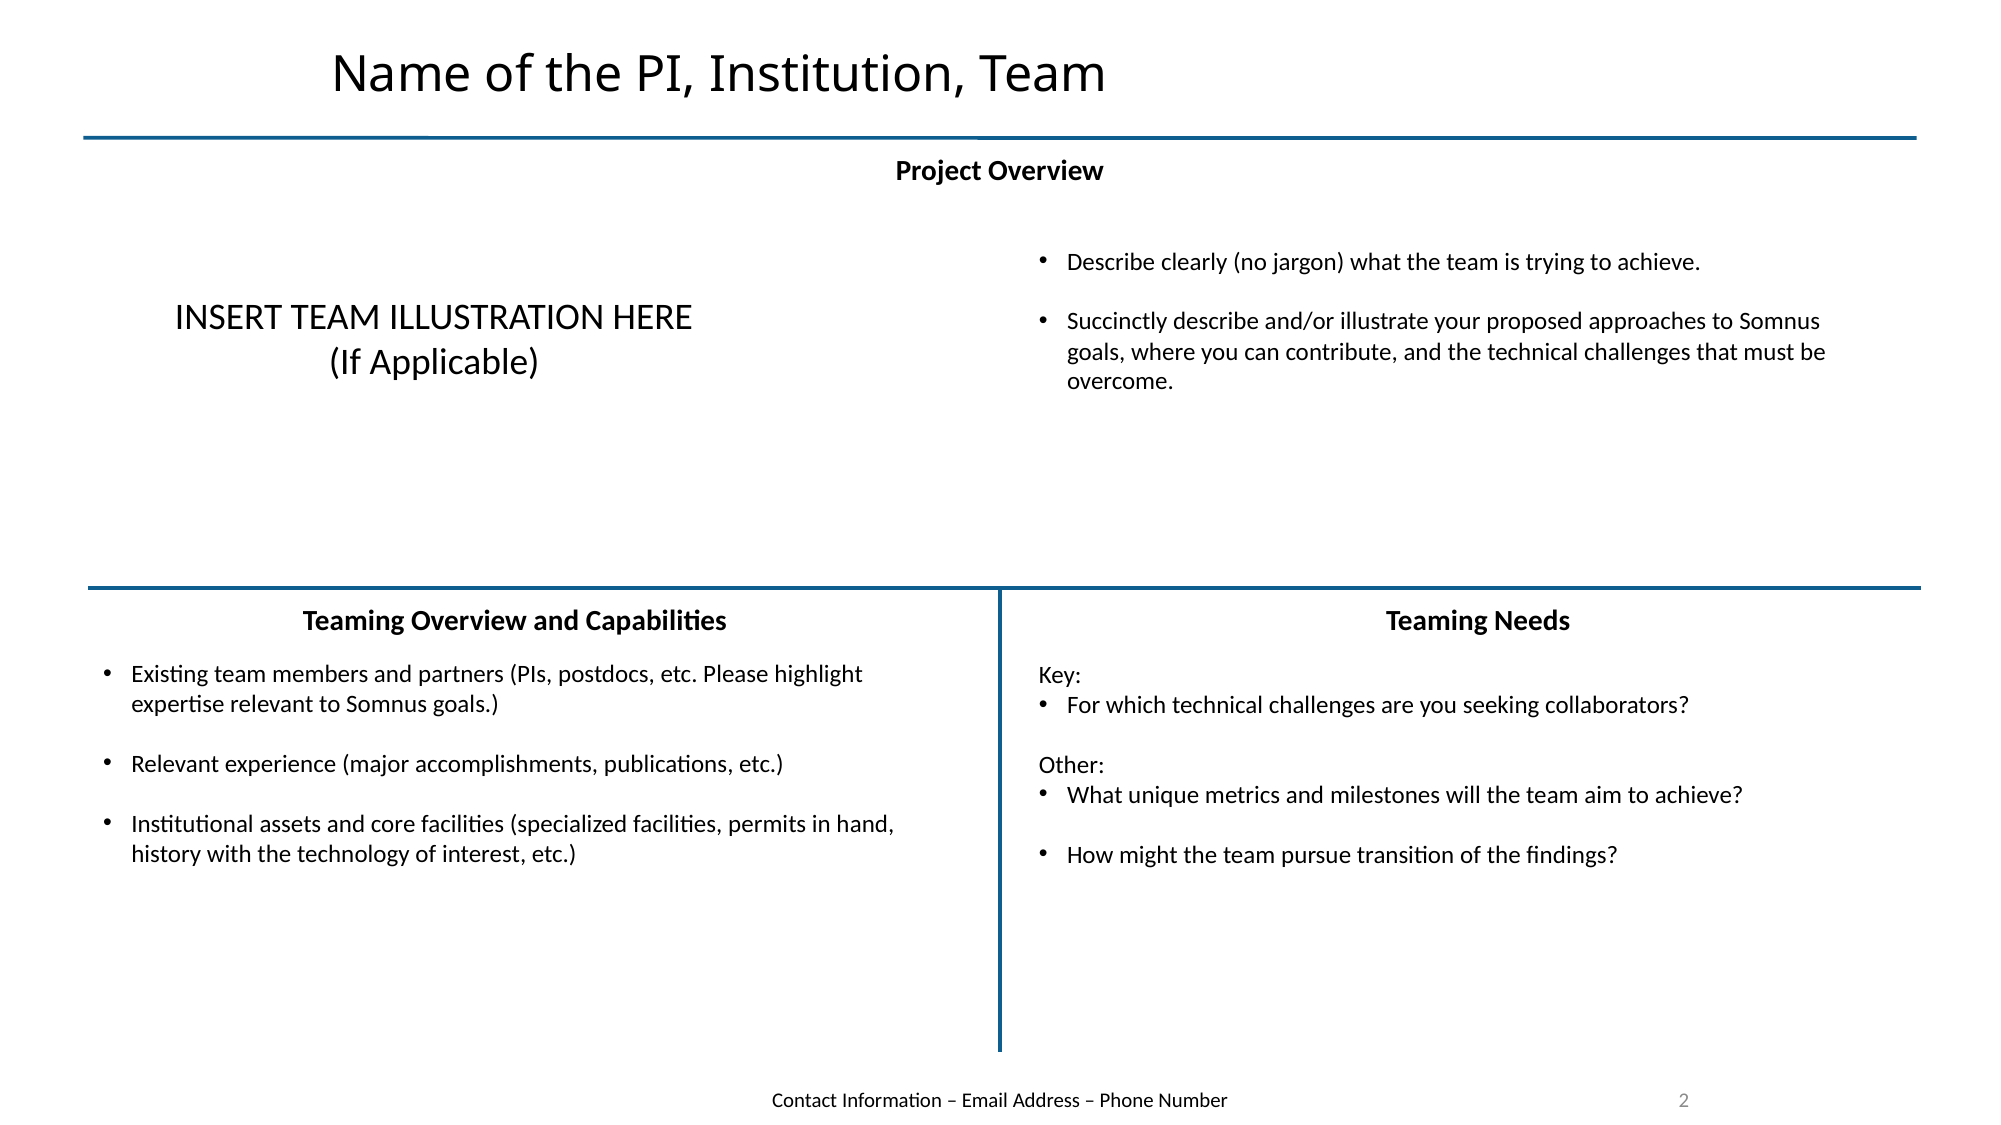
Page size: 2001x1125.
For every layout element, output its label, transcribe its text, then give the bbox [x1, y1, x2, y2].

text_box Project Overview [625, 144, 1375, 194]
text_box Teaming Overview and Capabilities [212, 593, 818, 644]
title Name of the PI, Institution, Team [316, 24, 1488, 126]
text_box INSERT TEAM ILLUSTRATION HERE (If Applicable) [127, 284, 742, 390]
text_box Describe clearly (no jargon) what the team is trying to achieve. Succinctly describe and/or illustrate your proposed approaches to Somnus goals, where you can contribute, and the technical challenges that must be overcome. [1024, 237, 1873, 433]
footer Contact Information – Email Address – Phone Number [468, 1074, 1532, 1124]
slide_number 2 [1579, 1074, 1705, 1123]
text_box Key: For which technical challenges are you seeking collaborators? Other: What unique metrics and milestones will the team aim to achieve? How might the team pursue transition of the findings? [1024, 651, 1921, 876]
text_box Teaming Needs [1175, 593, 1781, 644]
text_box Existing team members and partners (PIs, postdocs, etc. Please highlight expertise relevant to Somnus goals.) Relevant experience (major accomplishments, publications, etc.) Institutional assets and core facilities (specialized facilities, permits in hand, history with the technology of interest, etc.) [88, 650, 976, 935]
text_box [1001, 588, 1750, 637]
